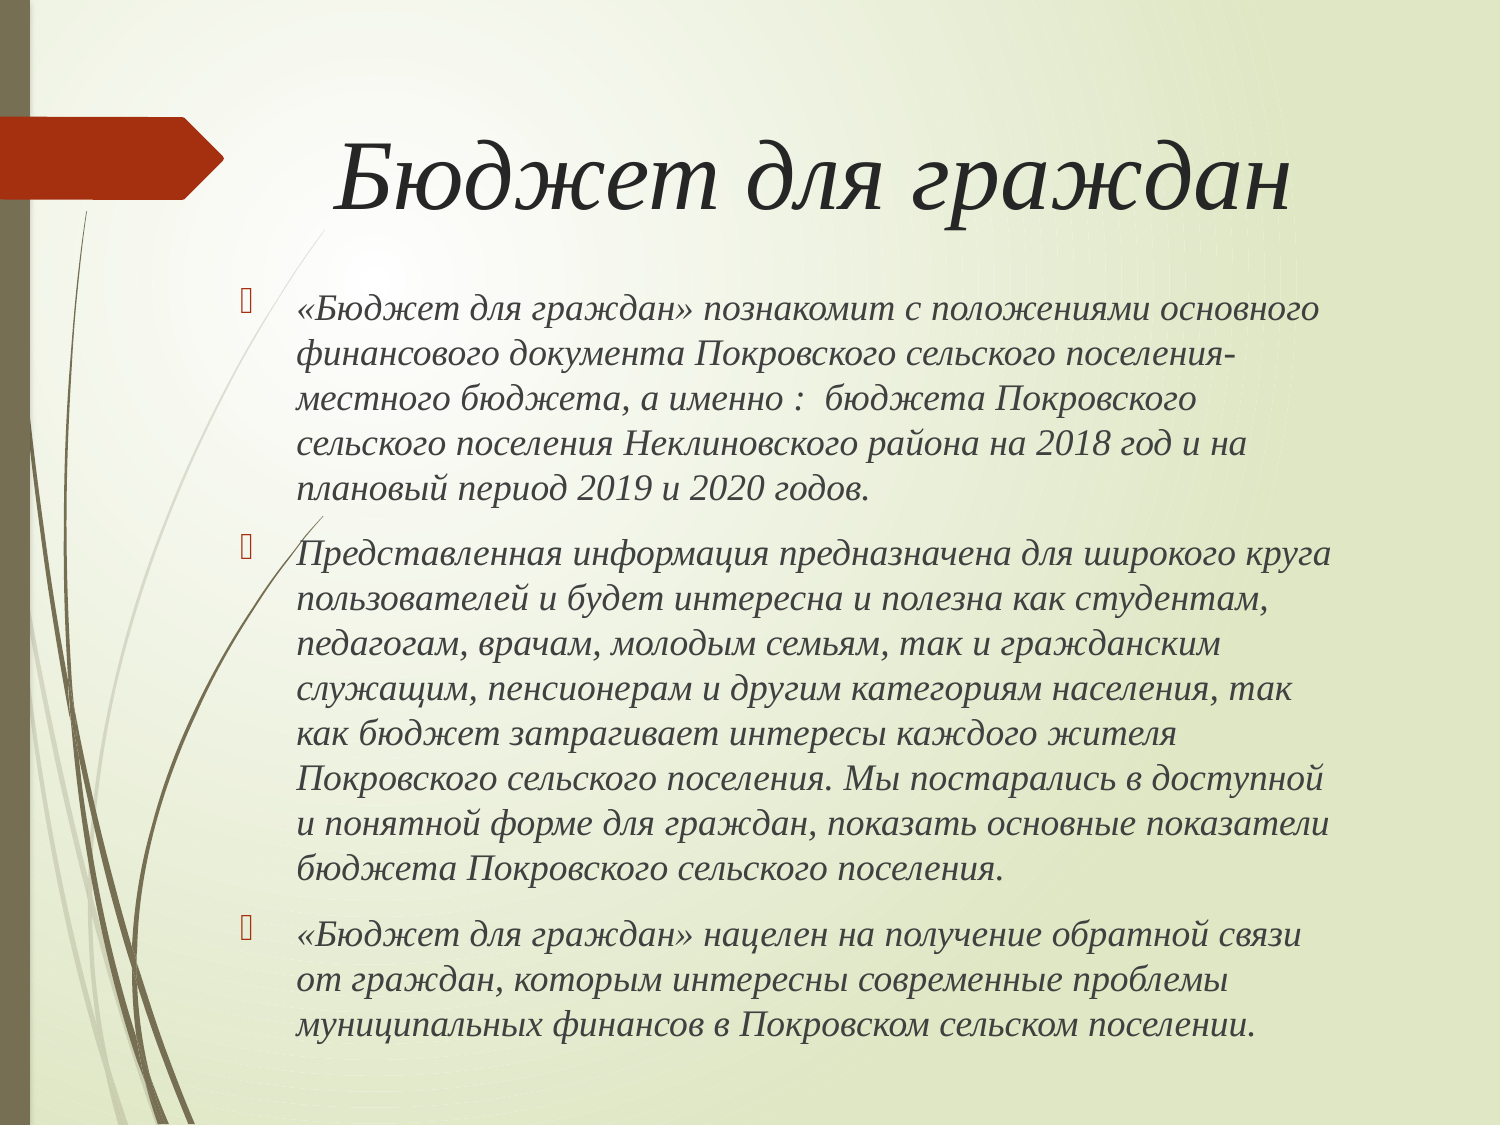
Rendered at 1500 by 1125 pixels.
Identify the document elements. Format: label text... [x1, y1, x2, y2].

title Бюджет для граждан [319, 102, 1400, 313]
list «Бюджет для граждан» познакомит с положениями основного финансового документа Покровского сельского поселения-местного бюджета, а именно : бюджета Покровского сельского поселения Неклиновского района на 2018 год и на плановый период 2019 и 2020 годов. Представленная информация предназначена для широкого круга пользователей и будет интересна и полезна как студентам, педагогам, врачам, молодым семьям, так и гражданским служащим, пенсионерам и другим категориям населения, так как бюджет затрагивает интересы каждого жителя Покровского сельского поселения. Мы постарались в доступной и понятной форме для граждан, показать основные показатели бюджета Покровского сельского поселения. «Бюджет для граждан» нацелен на получение обратной связи от граждан, которым интересны современные проблемы муниципальных финансов в Покровском сельском поселении. [225, 275, 1350, 1125]
